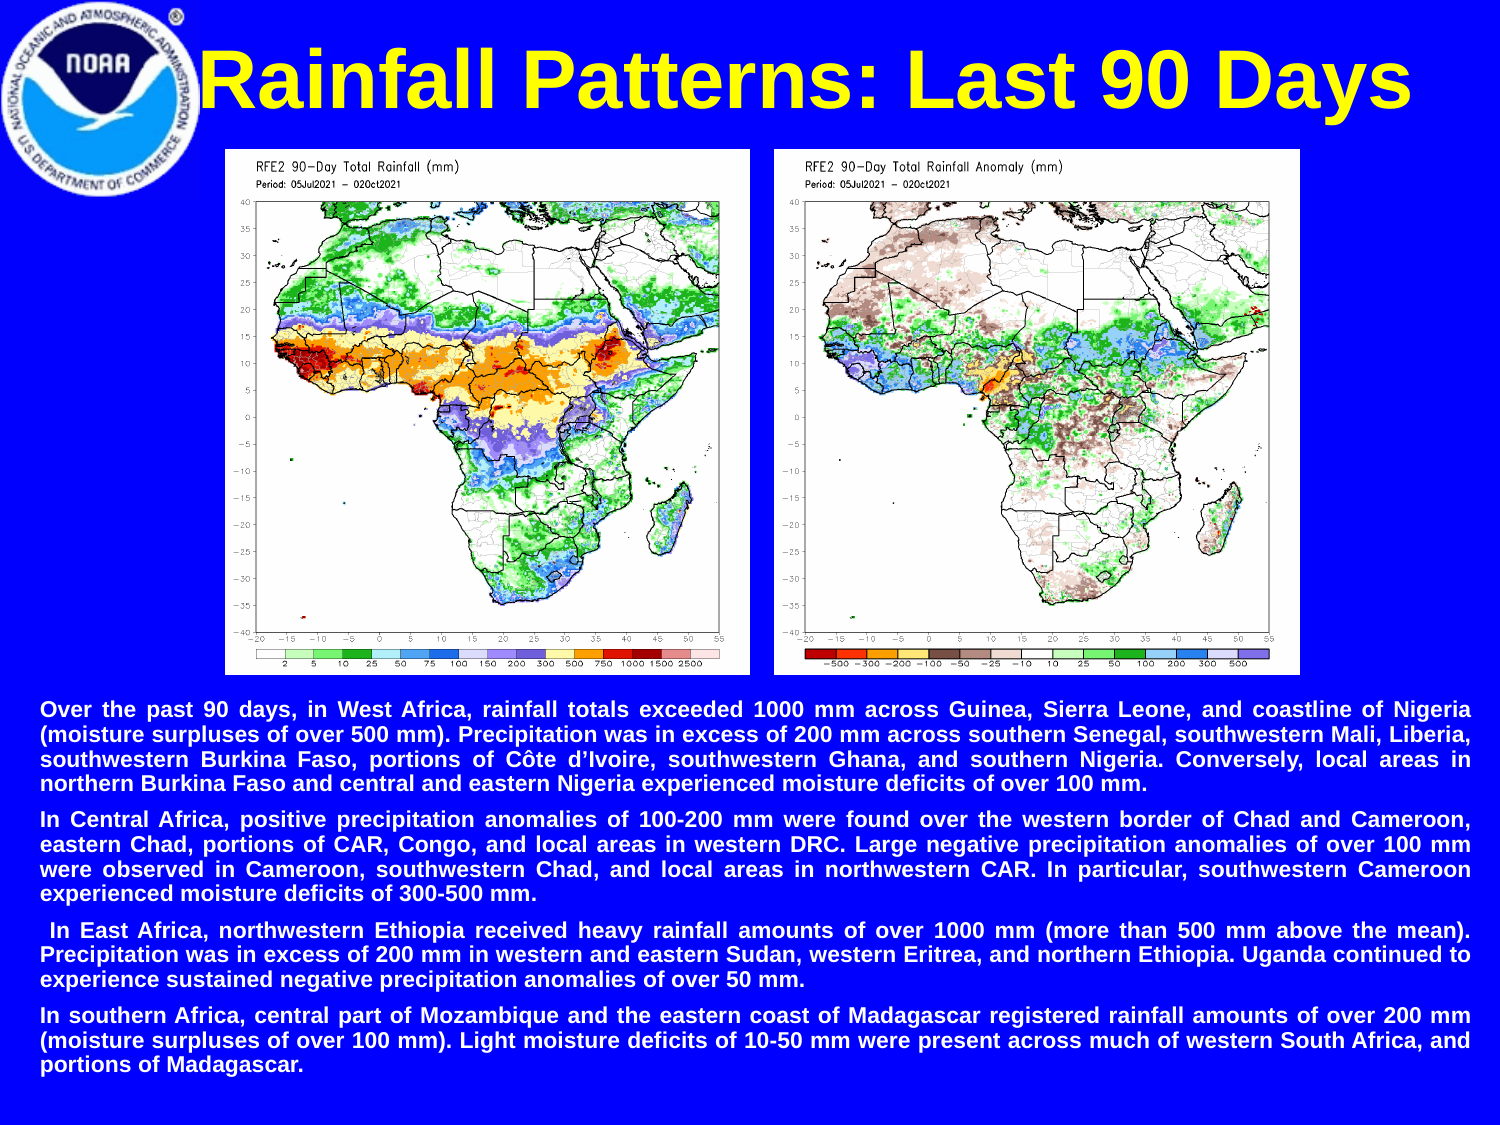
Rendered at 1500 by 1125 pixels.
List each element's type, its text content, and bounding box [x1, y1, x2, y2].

picture [224, 149, 751, 676]
picture [774, 149, 1301, 676]
text_box Over the past 90 days, in West Africa, rainfall totals exceeded 1000 mm across Guinea, Sierra Leone, and coastline of Nigeria (moisture surpluses of over 500 mm). Precipitation was in excess of 200 mm across southern Senegal, southwestern Mali, Liberia, southwestern Burkina Faso, portions of Côte d’Ivoire, southwestern Ghana, and southern Nigeria. Conversely, local areas in northern Burkina Faso and central and eastern Nigeria experienced moisture deficits of over 100 mm. In Central Africa, positive precipitation anomalies of 100-200 mm were found over the western border of Chad and Cameroon, eastern Chad, portions of CAR, Congo, and local areas in western DRC. Large negative precipitation anomalies of over 100 mm were observed in Cameroon, southwestern Chad, and local areas in northwestern CAR. In particular, southwestern Cameroon experienced moisture deficits of 300-500 mm. In East Africa, northwestern Ethiopia received heavy rainfall amounts of over 1000 mm (more than 500 mm above the mean). Precipitation was in excess of 200 mm in western and eastern Sudan, western Eritrea, and northern Ethiopia. Uganda continued to experience sustained negative precipitation anomalies of over 50 mm. In southern Africa, central part of Mozambique and the eastern coast of Madagascar registered rainfall amounts of over 200 mm (moisture surpluses of over 100 mm). Light moisture deficits of 10-50 mm were present across much of western South Africa, and portions of Madagascar. [24, 690, 1488, 1086]
title Rainfall Patterns: Last 90 Days [174, 0, 1438, 151]
picture [0, 0, 200, 200]
